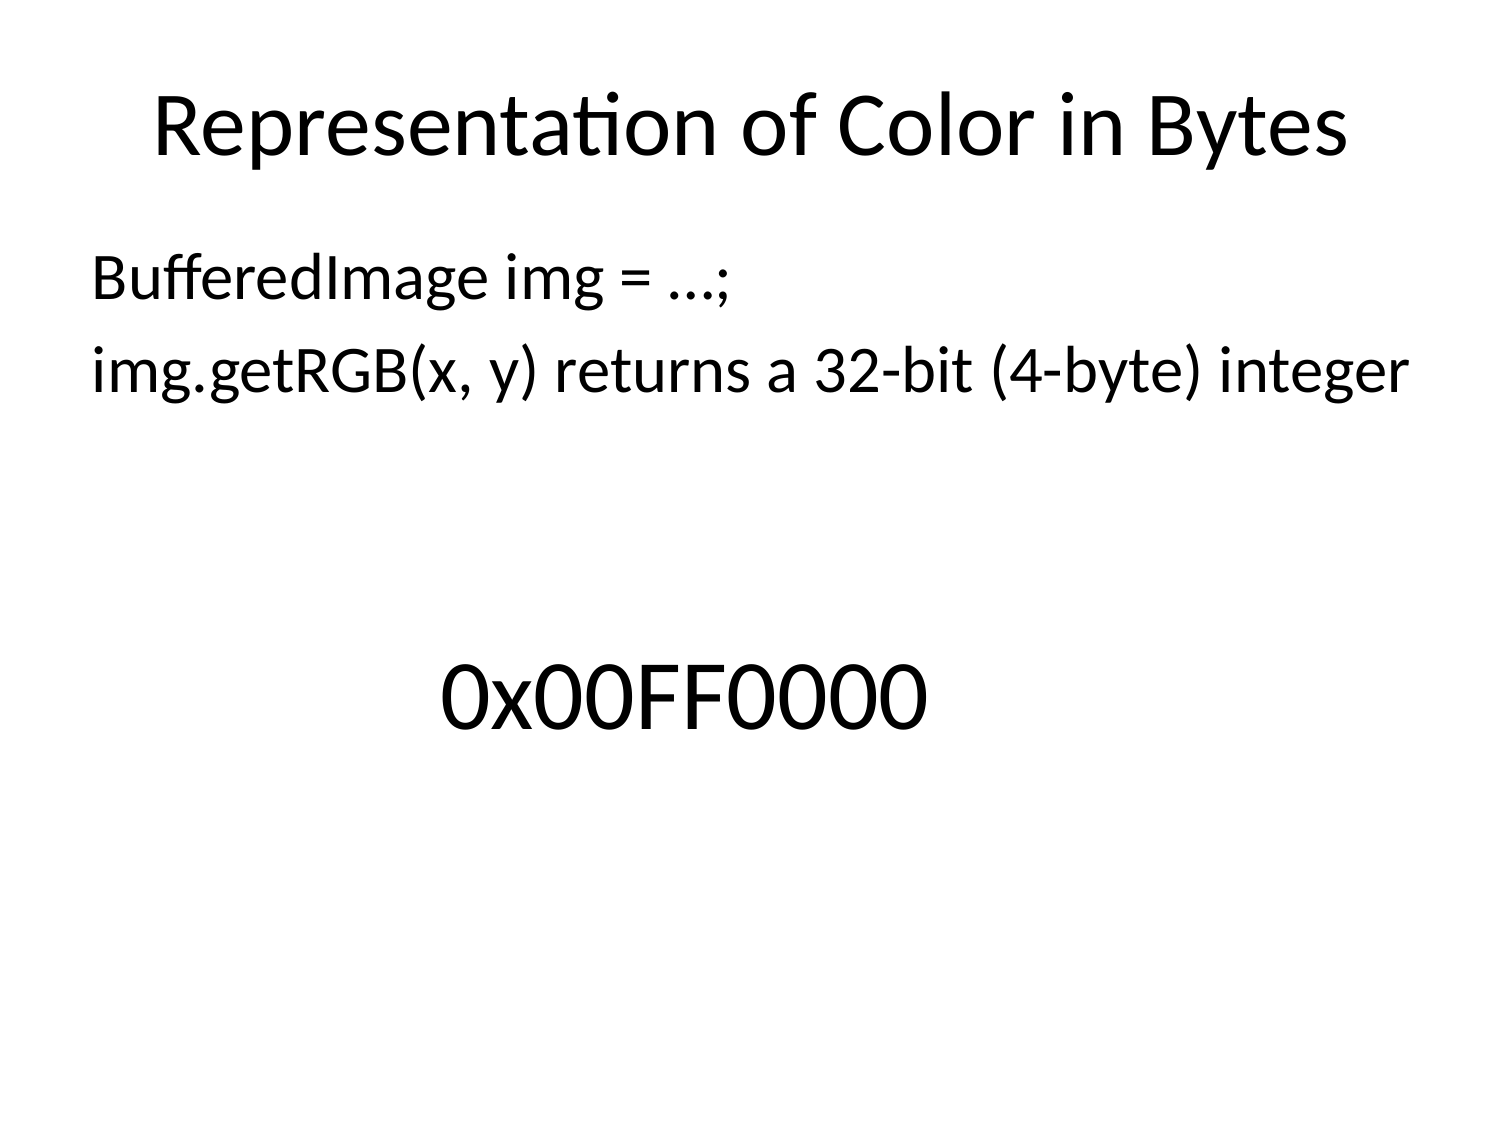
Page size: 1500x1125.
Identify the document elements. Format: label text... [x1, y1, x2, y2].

list BufferedImage img = …; img.getRGB(x, y) returns a 32-bit (4-byte) integer [76, 224, 1489, 463]
text_box 0x00FF0000 [424, 621, 1088, 741]
title Representation of Color in Bytes [76, 24, 1427, 213]
